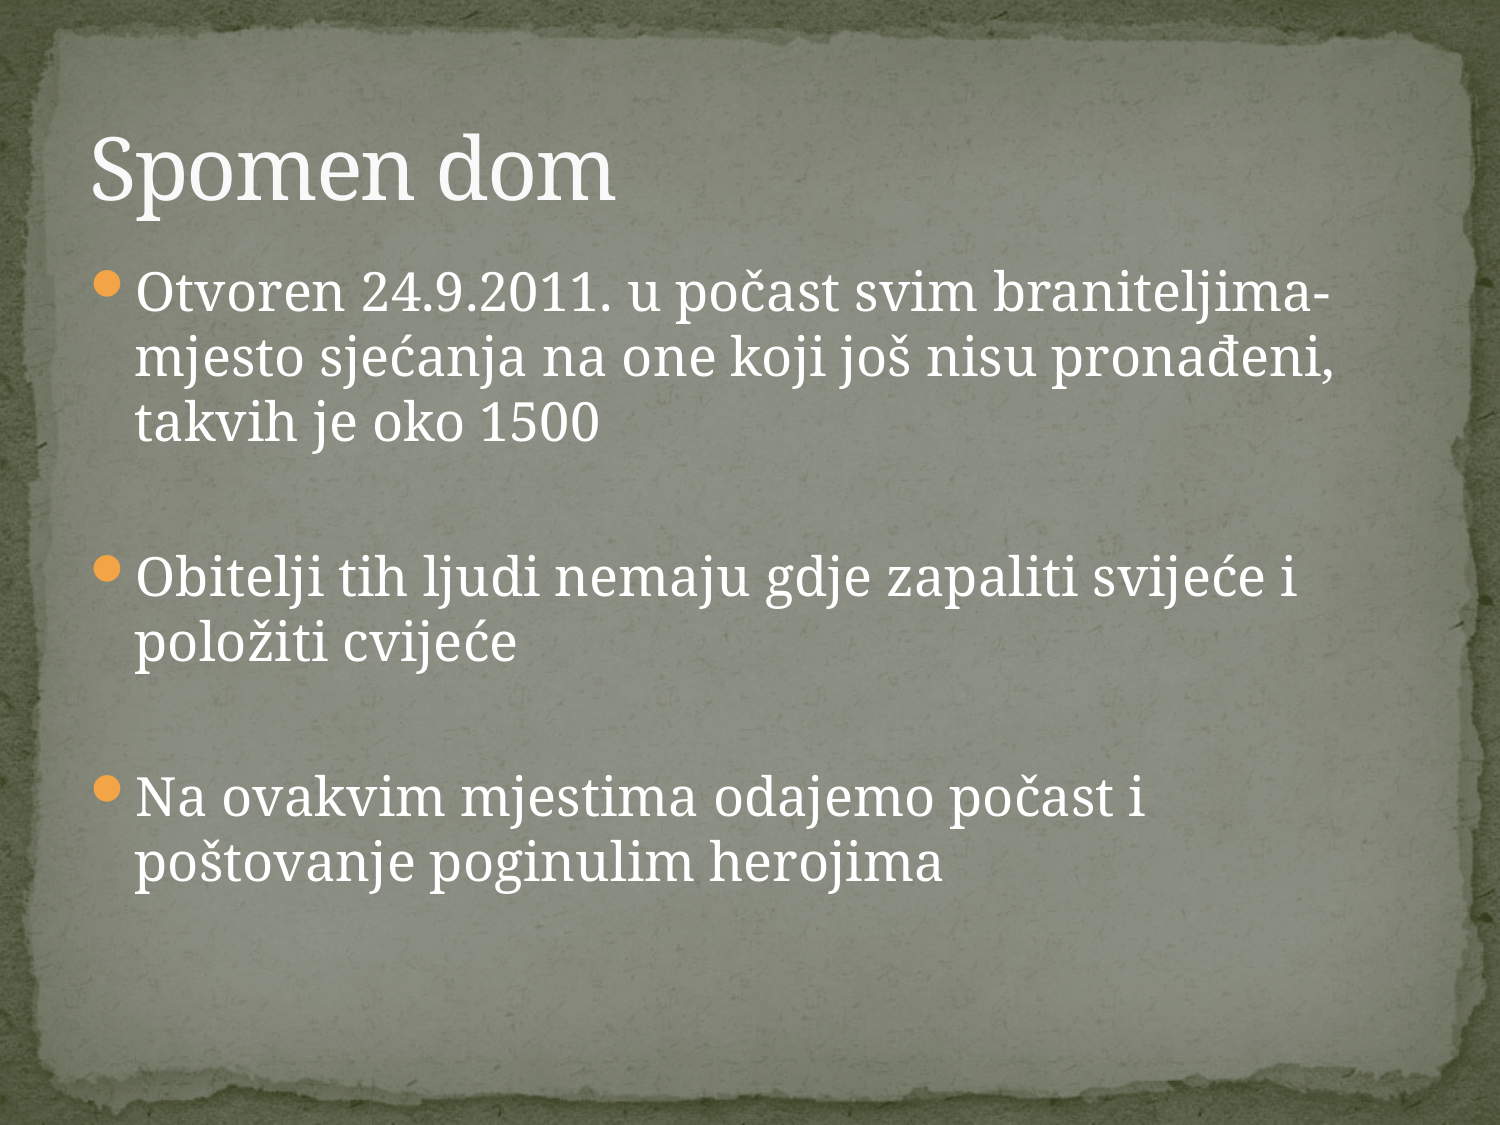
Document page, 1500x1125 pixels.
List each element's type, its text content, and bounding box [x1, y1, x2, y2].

title Spomen dom [74, 24, 1425, 225]
list Otvoren 24.9.2011. u počast svim braniteljima-mjesto sjećanja na one koji još nisu pronađeni, takvih je oko 1500 Obitelji tih ljudi nemaju gdje zapaliti svijeće i položiti cvijeće Na ovakvim mjestima odajemo počast i poštovanje poginulim herojima [75, 249, 1425, 1000]
